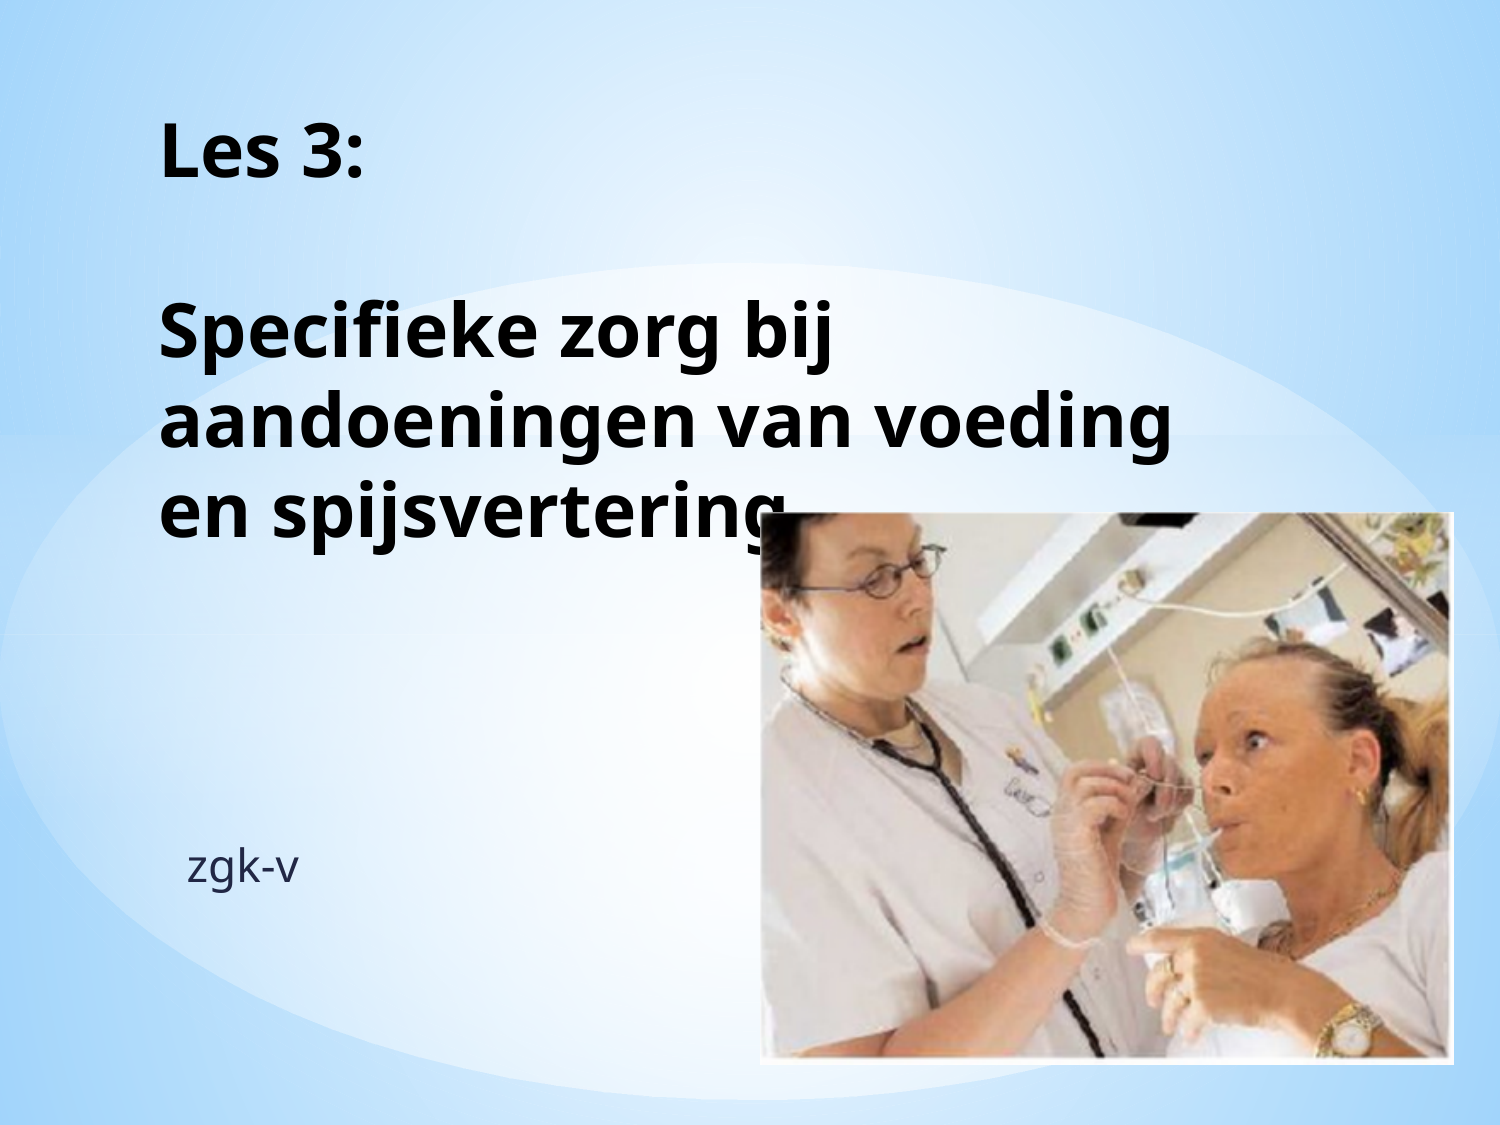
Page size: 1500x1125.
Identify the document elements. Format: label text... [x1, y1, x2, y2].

subtitle zgk-v [171, 828, 754, 974]
picture [760, 512, 1455, 1065]
title Les 3: Specifieke zorg bij aandoeningen van voeding en spijsvertering [113, 95, 1291, 390]
